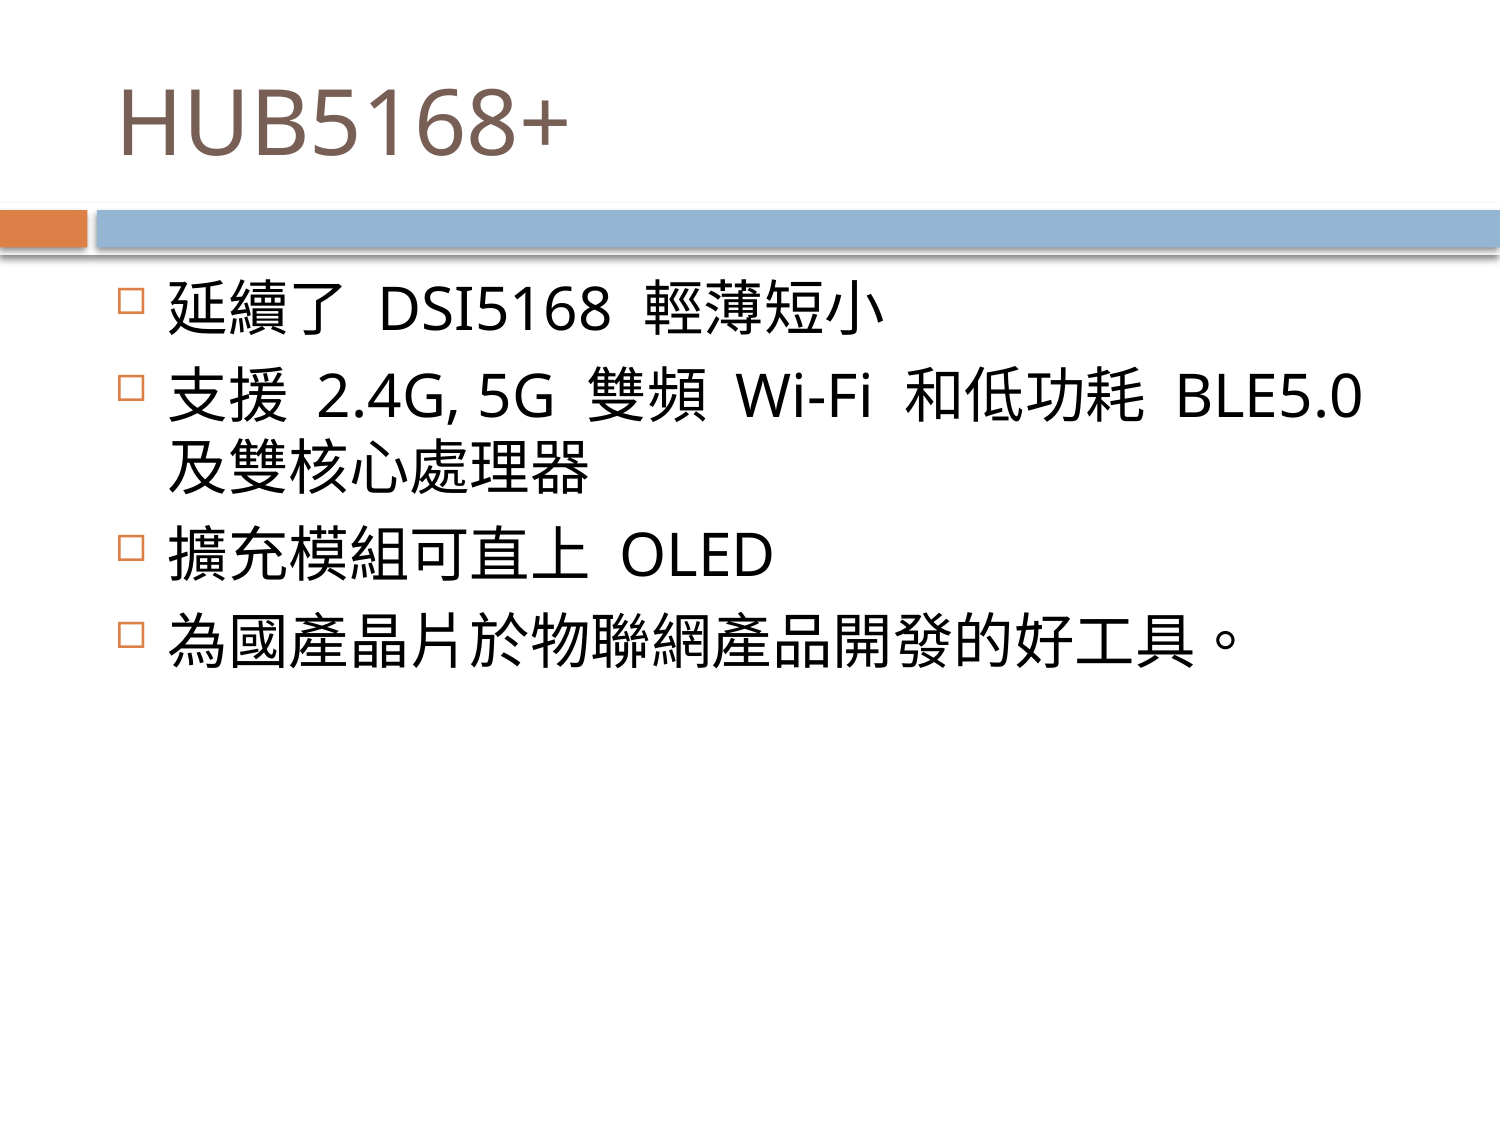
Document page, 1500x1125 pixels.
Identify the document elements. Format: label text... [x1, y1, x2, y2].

title HUB5168+ [100, 37, 1438, 200]
list 延續了 DSI5168 輕薄短小 支援 2.4G, 5G 雙頻 Wi-Fi 和低功耗 BLE5.0 及雙核心處理器 擴充模組可直上 OLED 為國產晶片於物聯網產品開發的好工具。 [100, 262, 1438, 1000]
